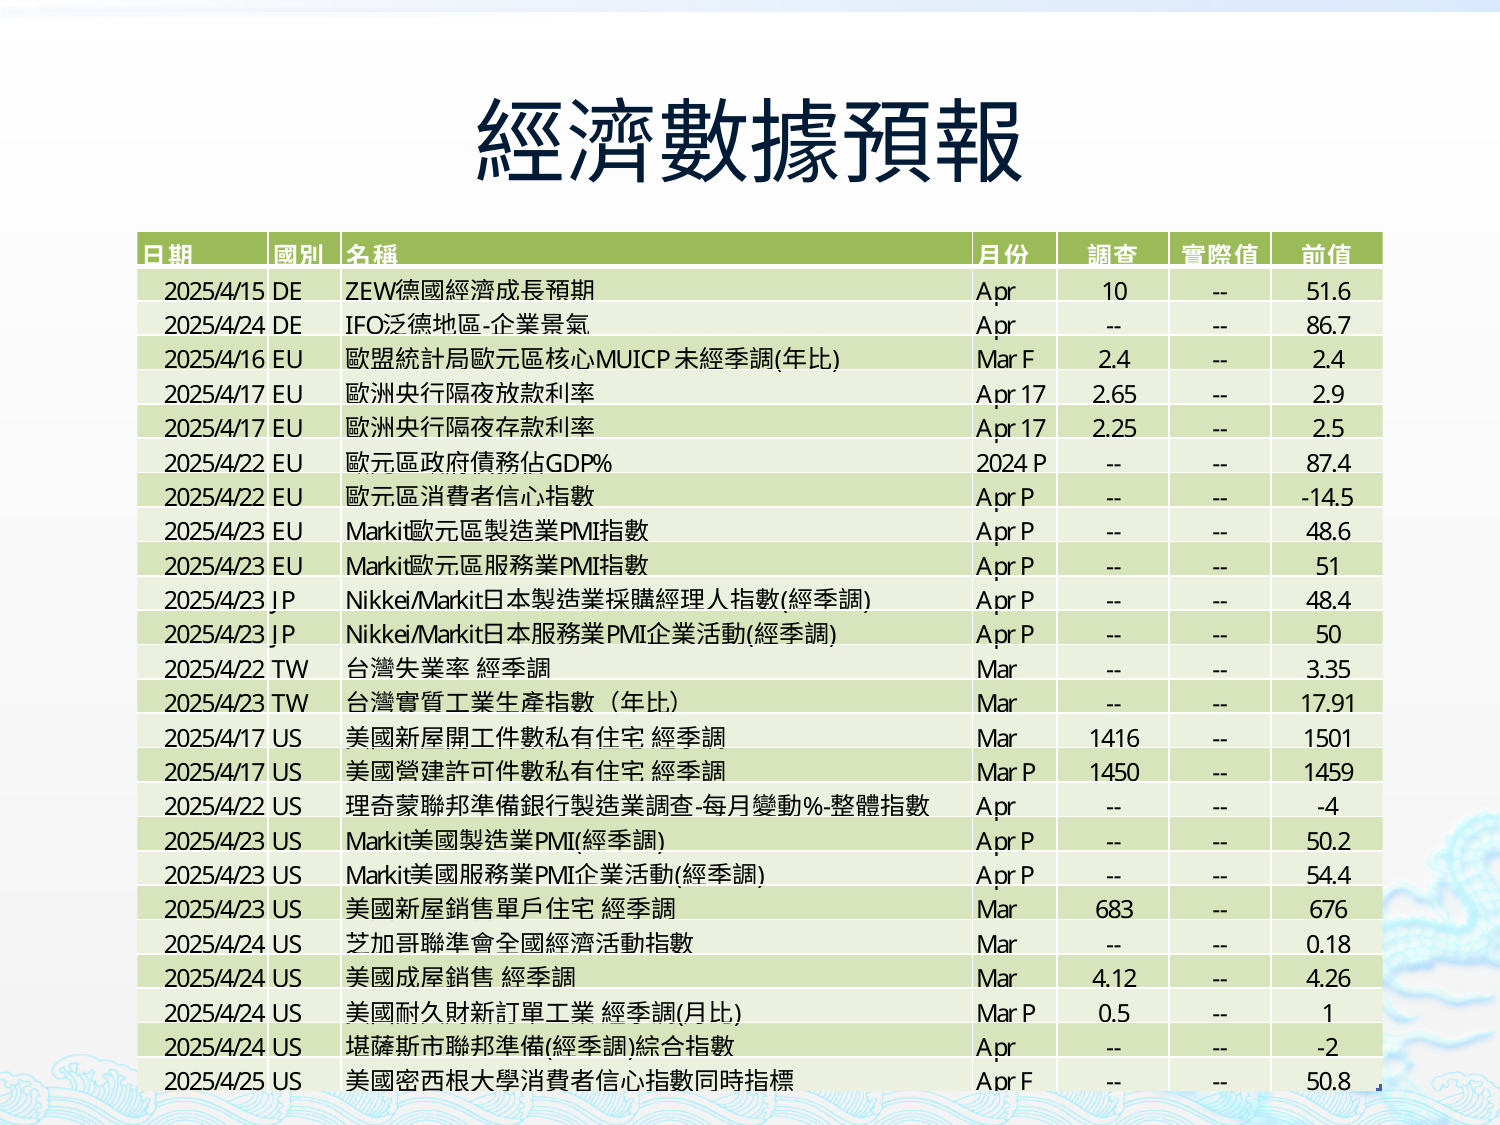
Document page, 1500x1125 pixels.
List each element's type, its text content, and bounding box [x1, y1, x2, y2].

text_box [135, 230, 1385, 1093]
title 經濟數據預報 [75, 45, 1425, 233]
